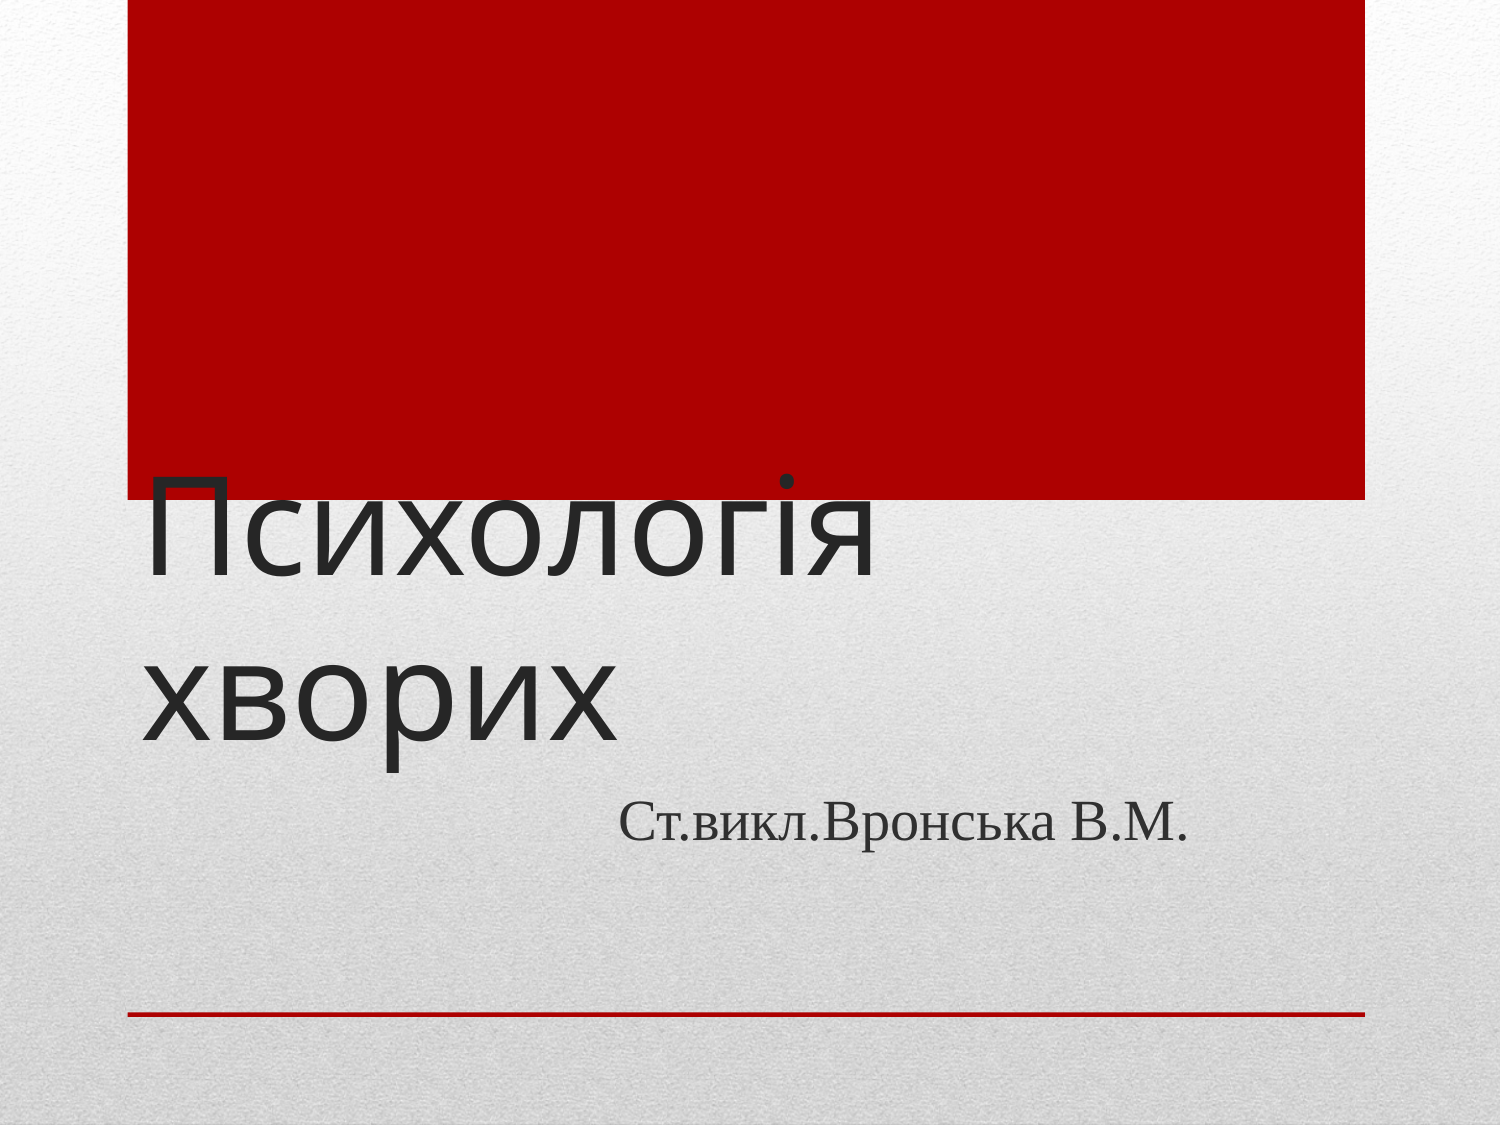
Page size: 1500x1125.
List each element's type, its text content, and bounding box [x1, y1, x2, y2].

subtitle Ст.викл.Вронська В.М. [125, 774, 1250, 938]
title Психологія хворих [125, 525, 1363, 775]
